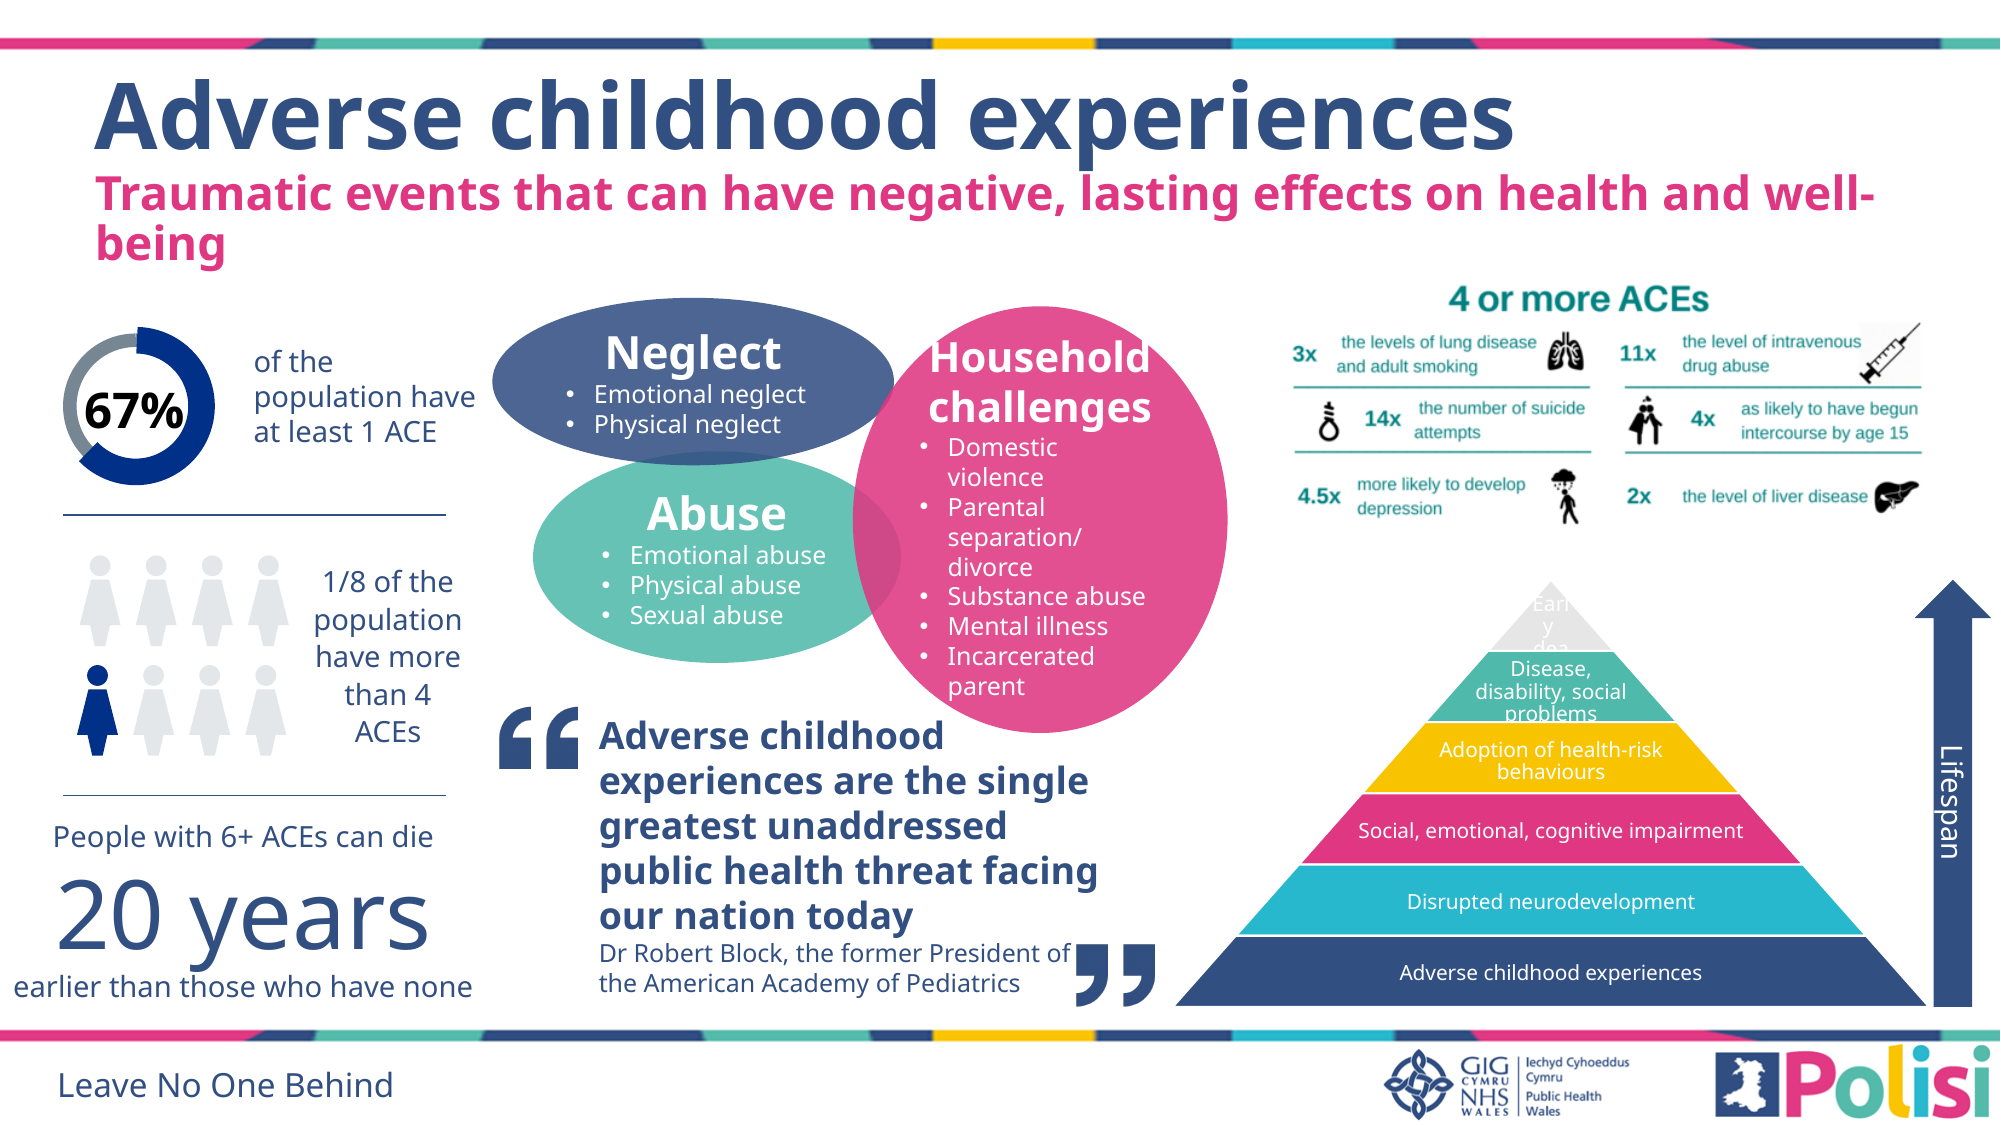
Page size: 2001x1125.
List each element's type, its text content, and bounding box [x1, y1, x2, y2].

text_box People with 6+ ACEs can die 20 years earlier than those who have none [0, 811, 463, 1011]
text_box Household challenges Domestic violence Parental separation/ divorce Substance abuse Mental illness Incarcerated parent [851, 305, 1229, 662]
text_box Abuse Emotional abuse Physical abuse Sexual abuse [531, 457, 871, 662]
picture [0, 35, 2000, 52]
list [1278, 280, 1937, 532]
text_box 1/8 of the population have more than 4 ACEs [289, 552, 491, 757]
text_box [1172, 579, 1930, 1007]
title Adverse childhood experiences Traumatic events that can have negative, lasting effects on health and well-being [79, 61, 1930, 280]
text_box Neglect Emotional neglect Physical neglect [491, 296, 896, 467]
picture [0, 1015, 2000, 1125]
text_box Lifespan [1930, 578, 1994, 1008]
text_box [463, 662, 1191, 1051]
text_box of the population have at least 1 ACE [238, 336, 498, 456]
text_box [69, 340, 202, 472]
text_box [76, 555, 289, 756]
